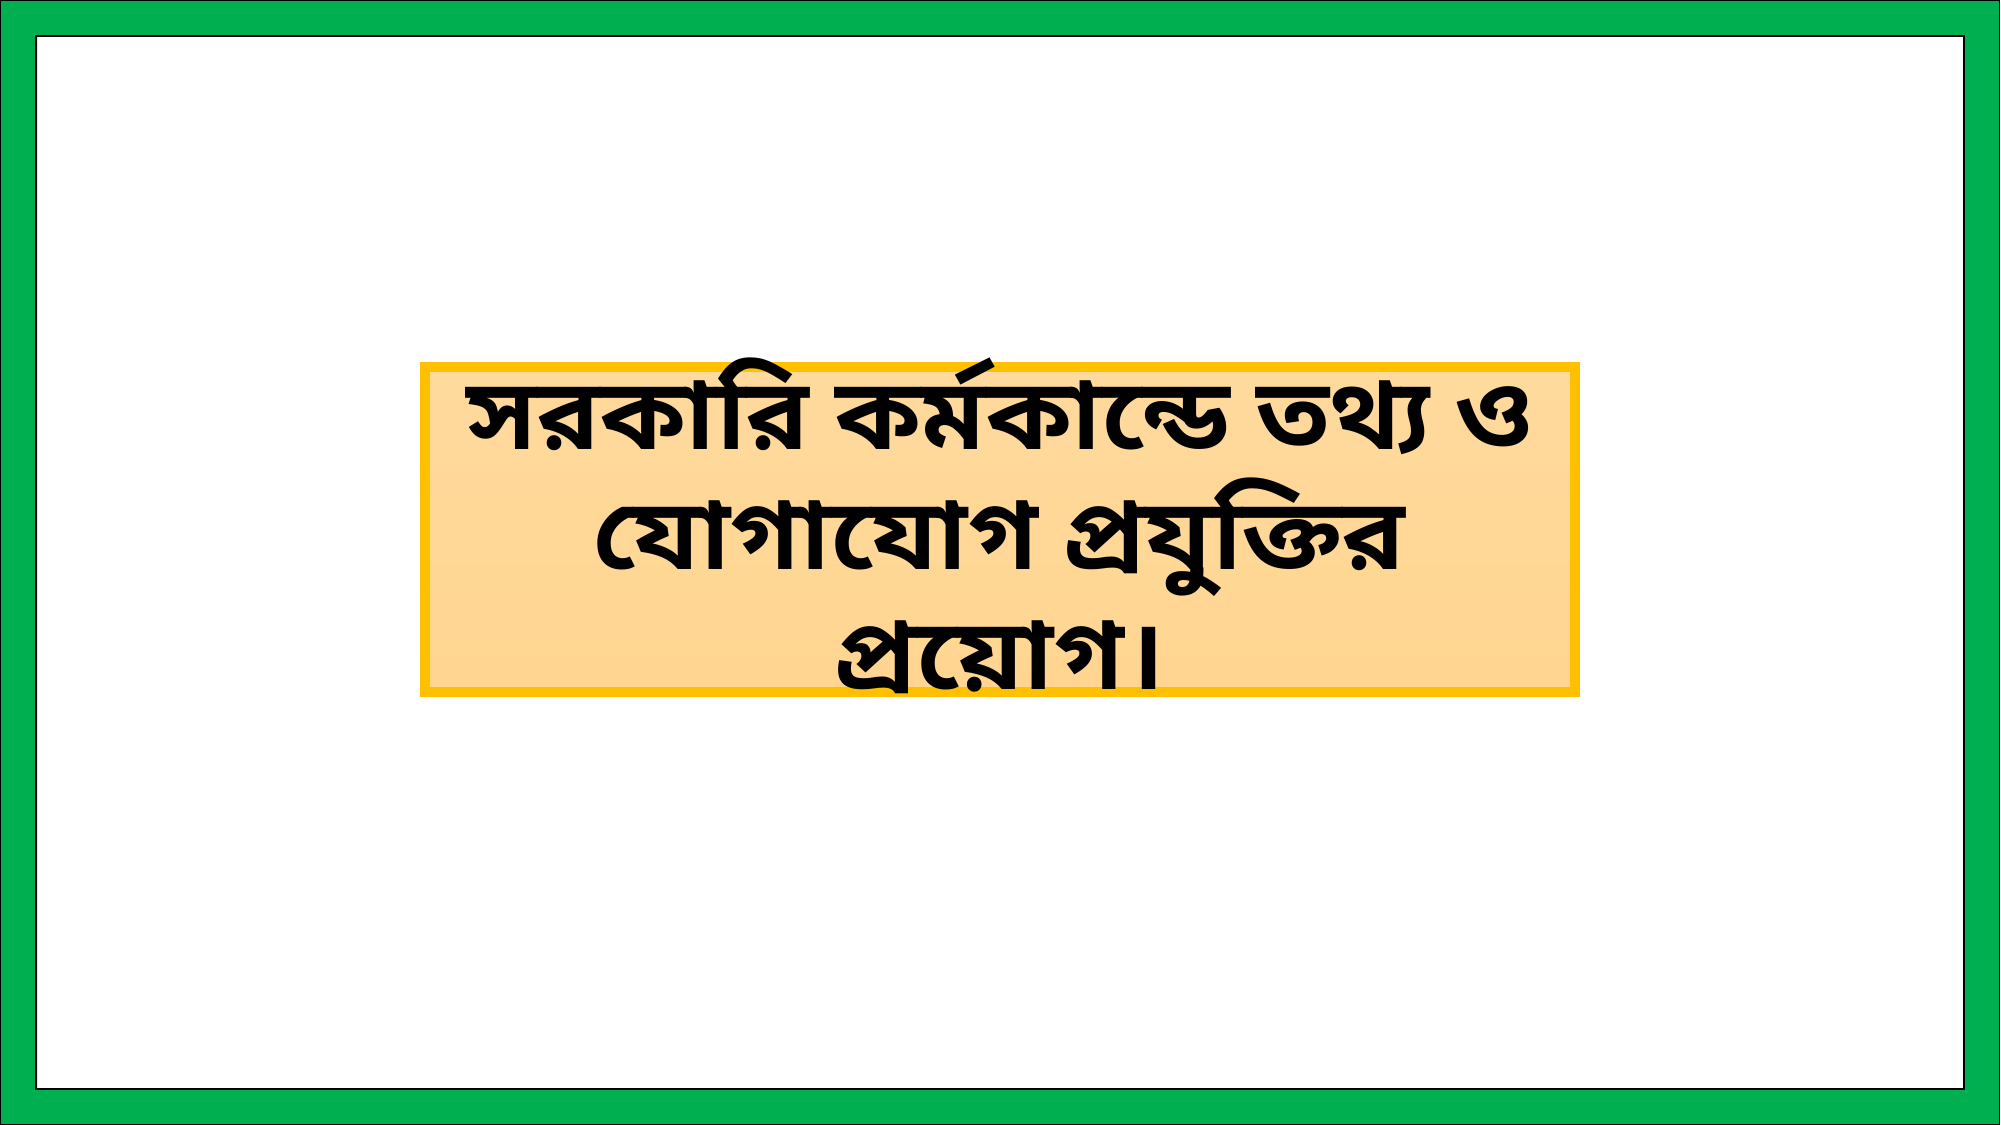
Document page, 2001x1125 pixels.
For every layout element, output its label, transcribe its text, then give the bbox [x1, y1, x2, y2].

text_box পাঠ শিরোনাম বের করার জন্য স্লাইডটি দেখিয়ে শিক্ষার্থীদের প্রশ্ন করা যায়- ১,ছবিগুলো কিসের ছবি?উঃ বিদ্যালয়ের ও কোষের ।২। বিদ্যালয় পরিচালনা/নিয়ন্ত্রণ করেন কে ?উঃ স্কুলের প্রধান শিক্ষক আর কোষের সব কাজ নিয়ন্ত্রণ করে কে ? নিউক্লিয়াস। তাহলে আজ আমরা পড়ব নিউক্লিয়াস । শেষে পাঠ ঘোষনা করবেন । এ স্লাইডে সর্বোচ্চ ২-৩ মিনিট নির্ধারণ । [37, 37, 1963, 1088]
text_box [0, 0, 2000, 1125]
text_box সরকারি কর্মকান্ডে তথ্য ও যোগাযোগ প্রযুক্তির প্রয়োগ। [424, 367, 1575, 692]
